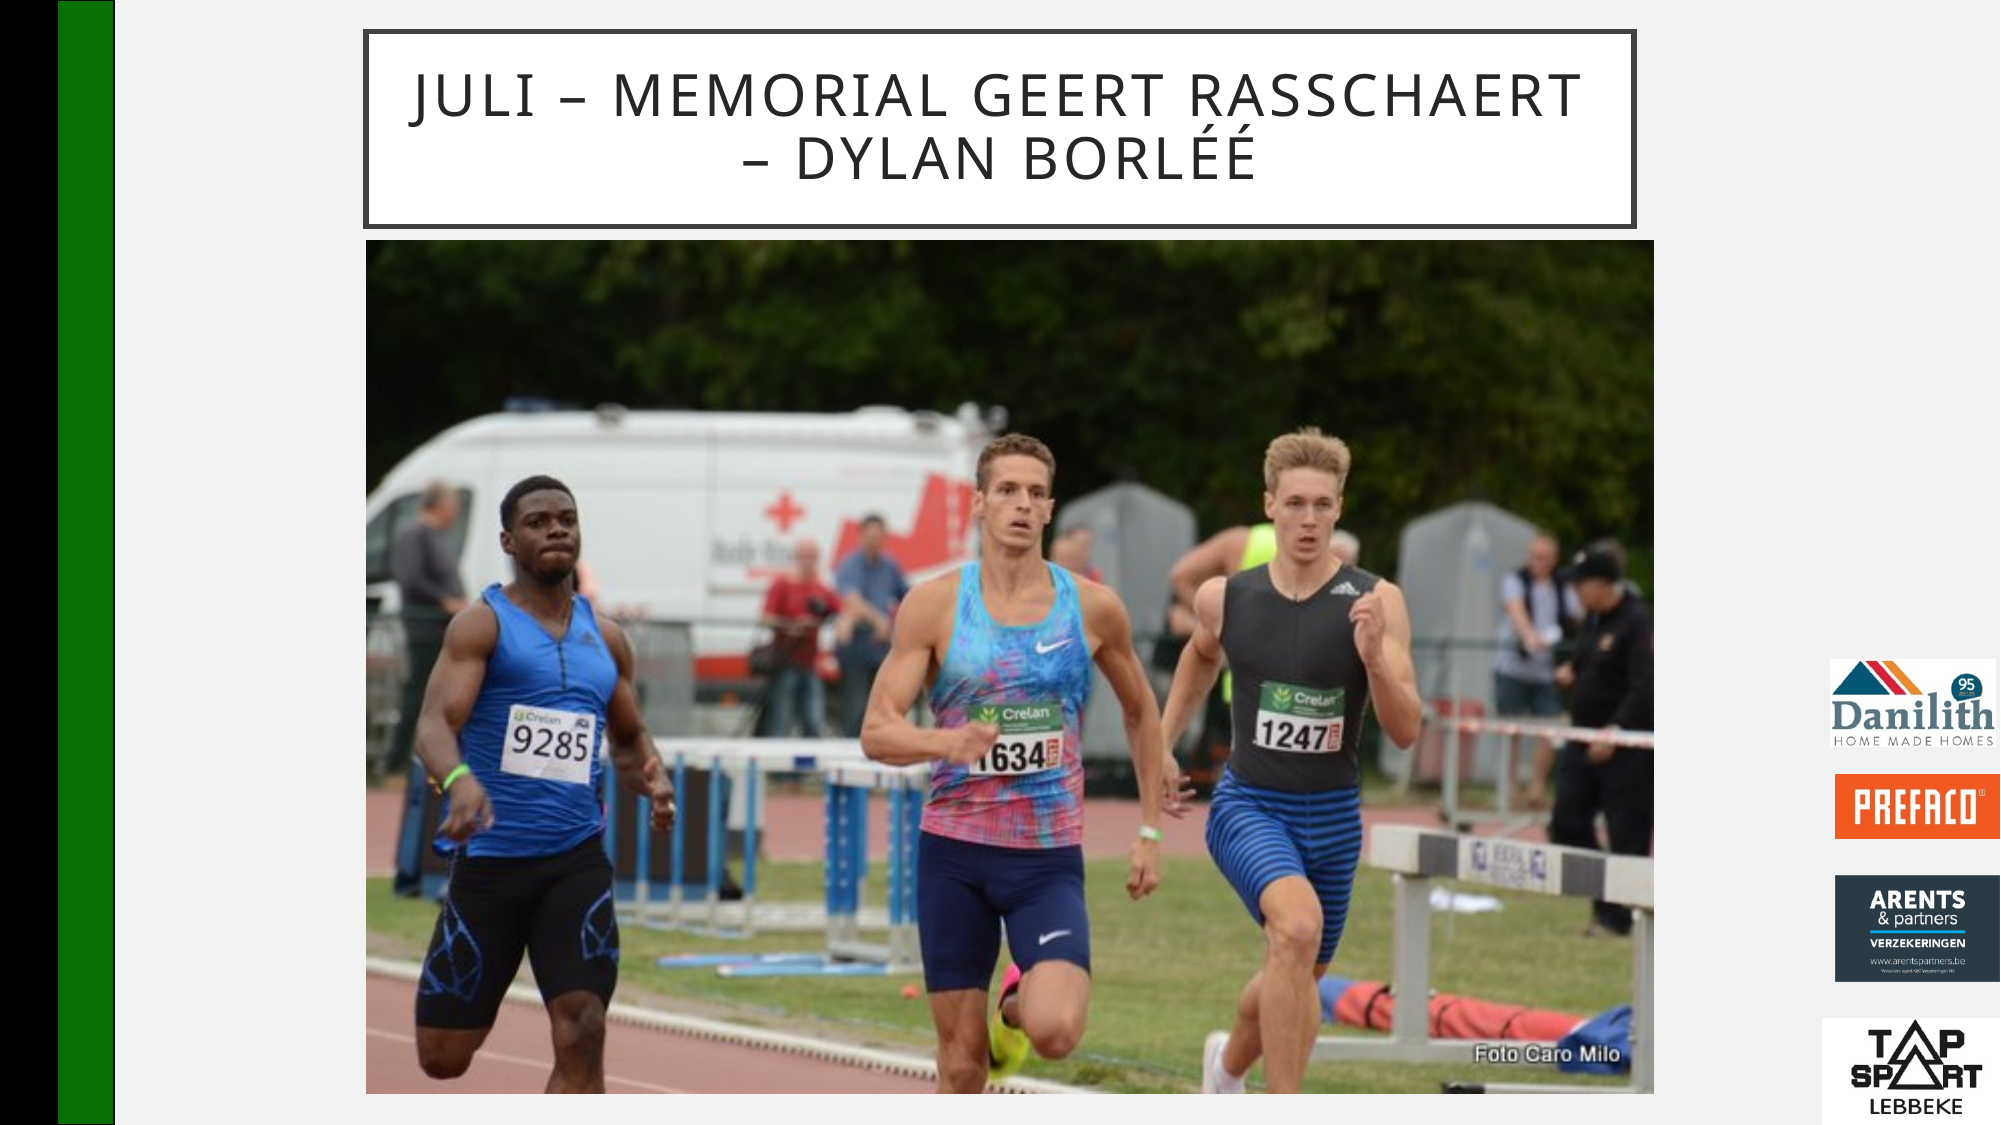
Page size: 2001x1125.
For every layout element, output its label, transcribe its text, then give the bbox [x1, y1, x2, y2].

picture [1830, 659, 1996, 747]
title juLi – MEMORIAL GEERT RASSCHAERT – DYLAN BORLéé [363, 29, 1637, 229]
text_box [0, 0, 56, 1125]
picture [365, 240, 1654, 1094]
picture [1835, 875, 2000, 982]
text_box [56, 0, 115, 1125]
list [1822, 1018, 2000, 1125]
picture [1835, 774, 2000, 839]
